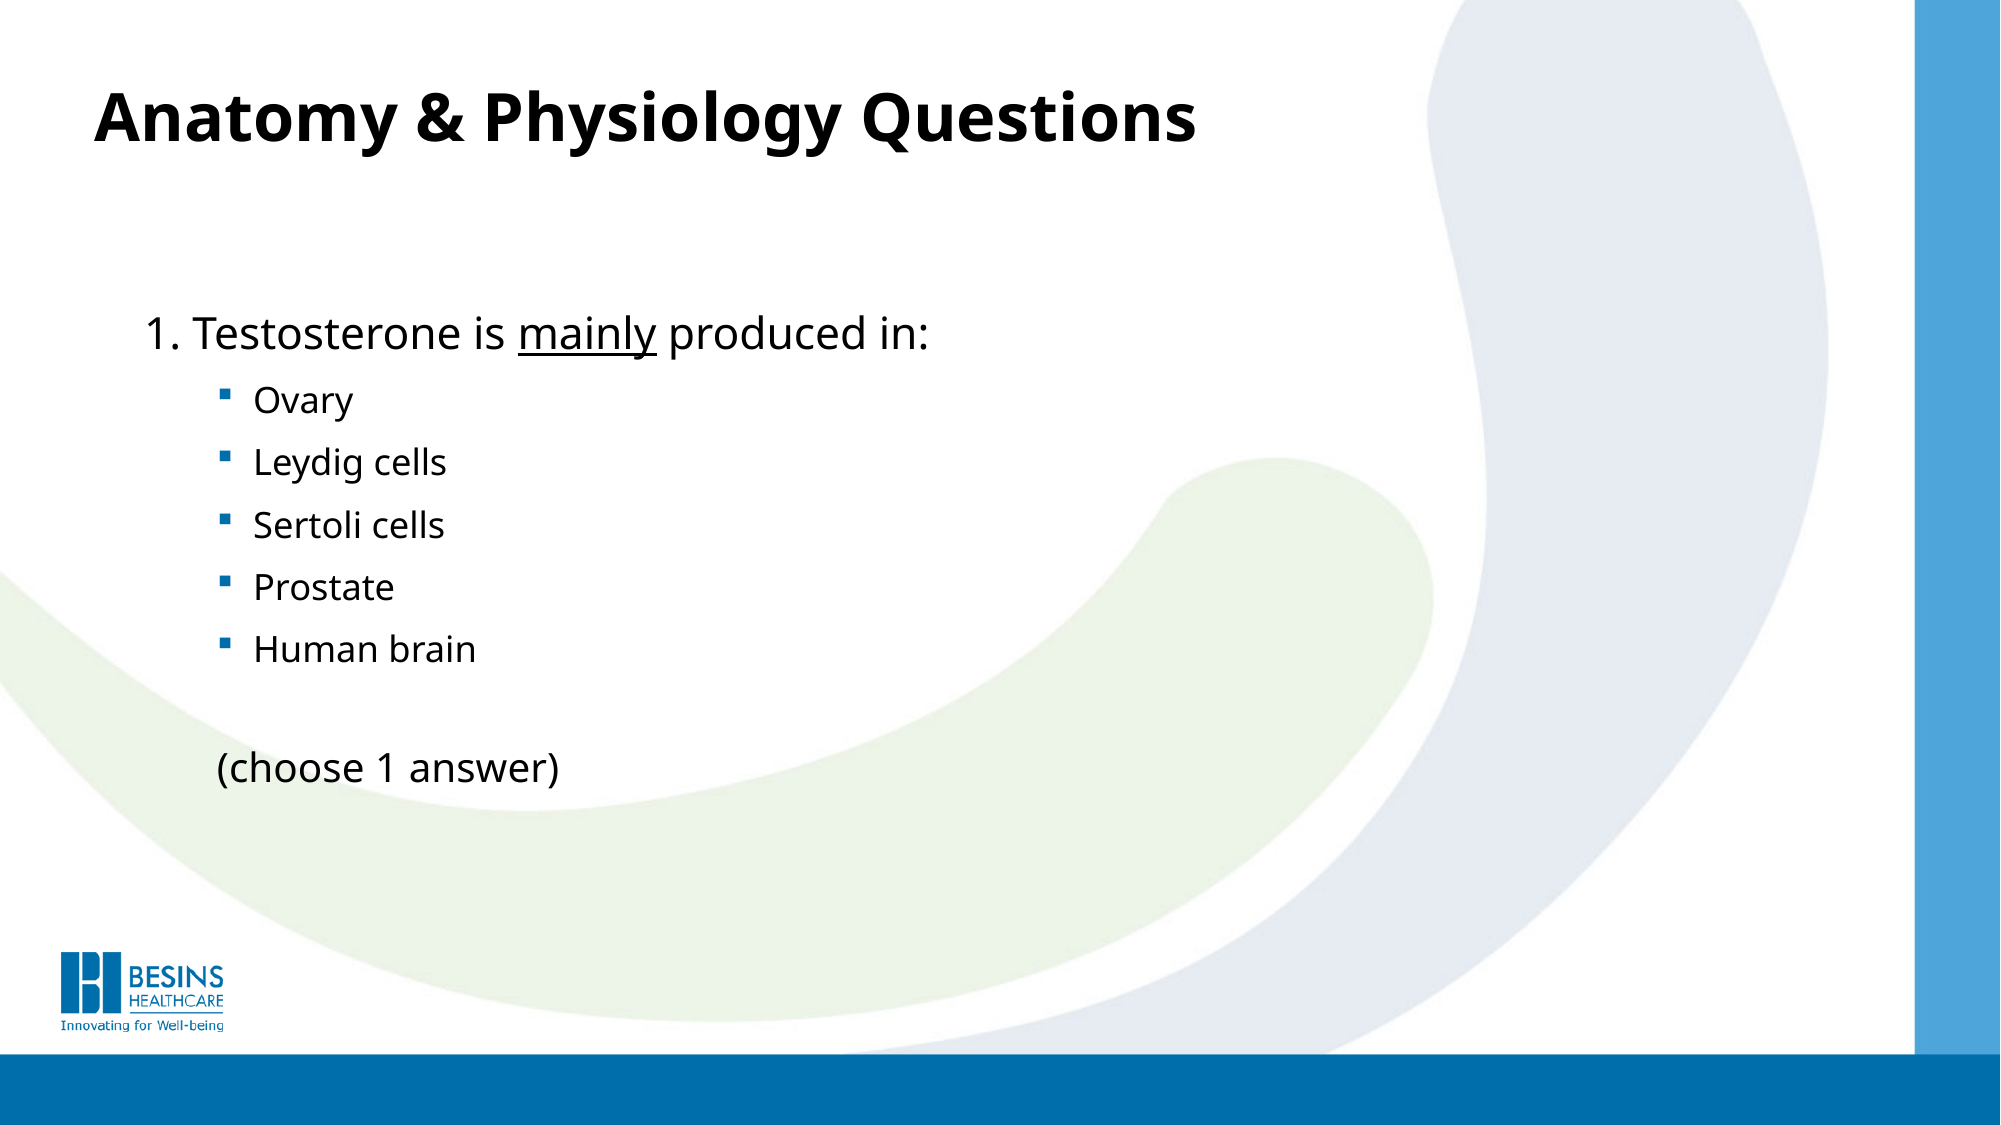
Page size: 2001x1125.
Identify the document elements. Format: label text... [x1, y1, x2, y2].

title Anatomy & Physiology Questions [79, 57, 1828, 182]
list 1. Testosterone is mainly produced in: Ovary Leydig cells Sertoli cells Prostate Human brain (choose 1 answer) [129, 287, 1871, 803]
picture [0, 0, 2000, 1125]
